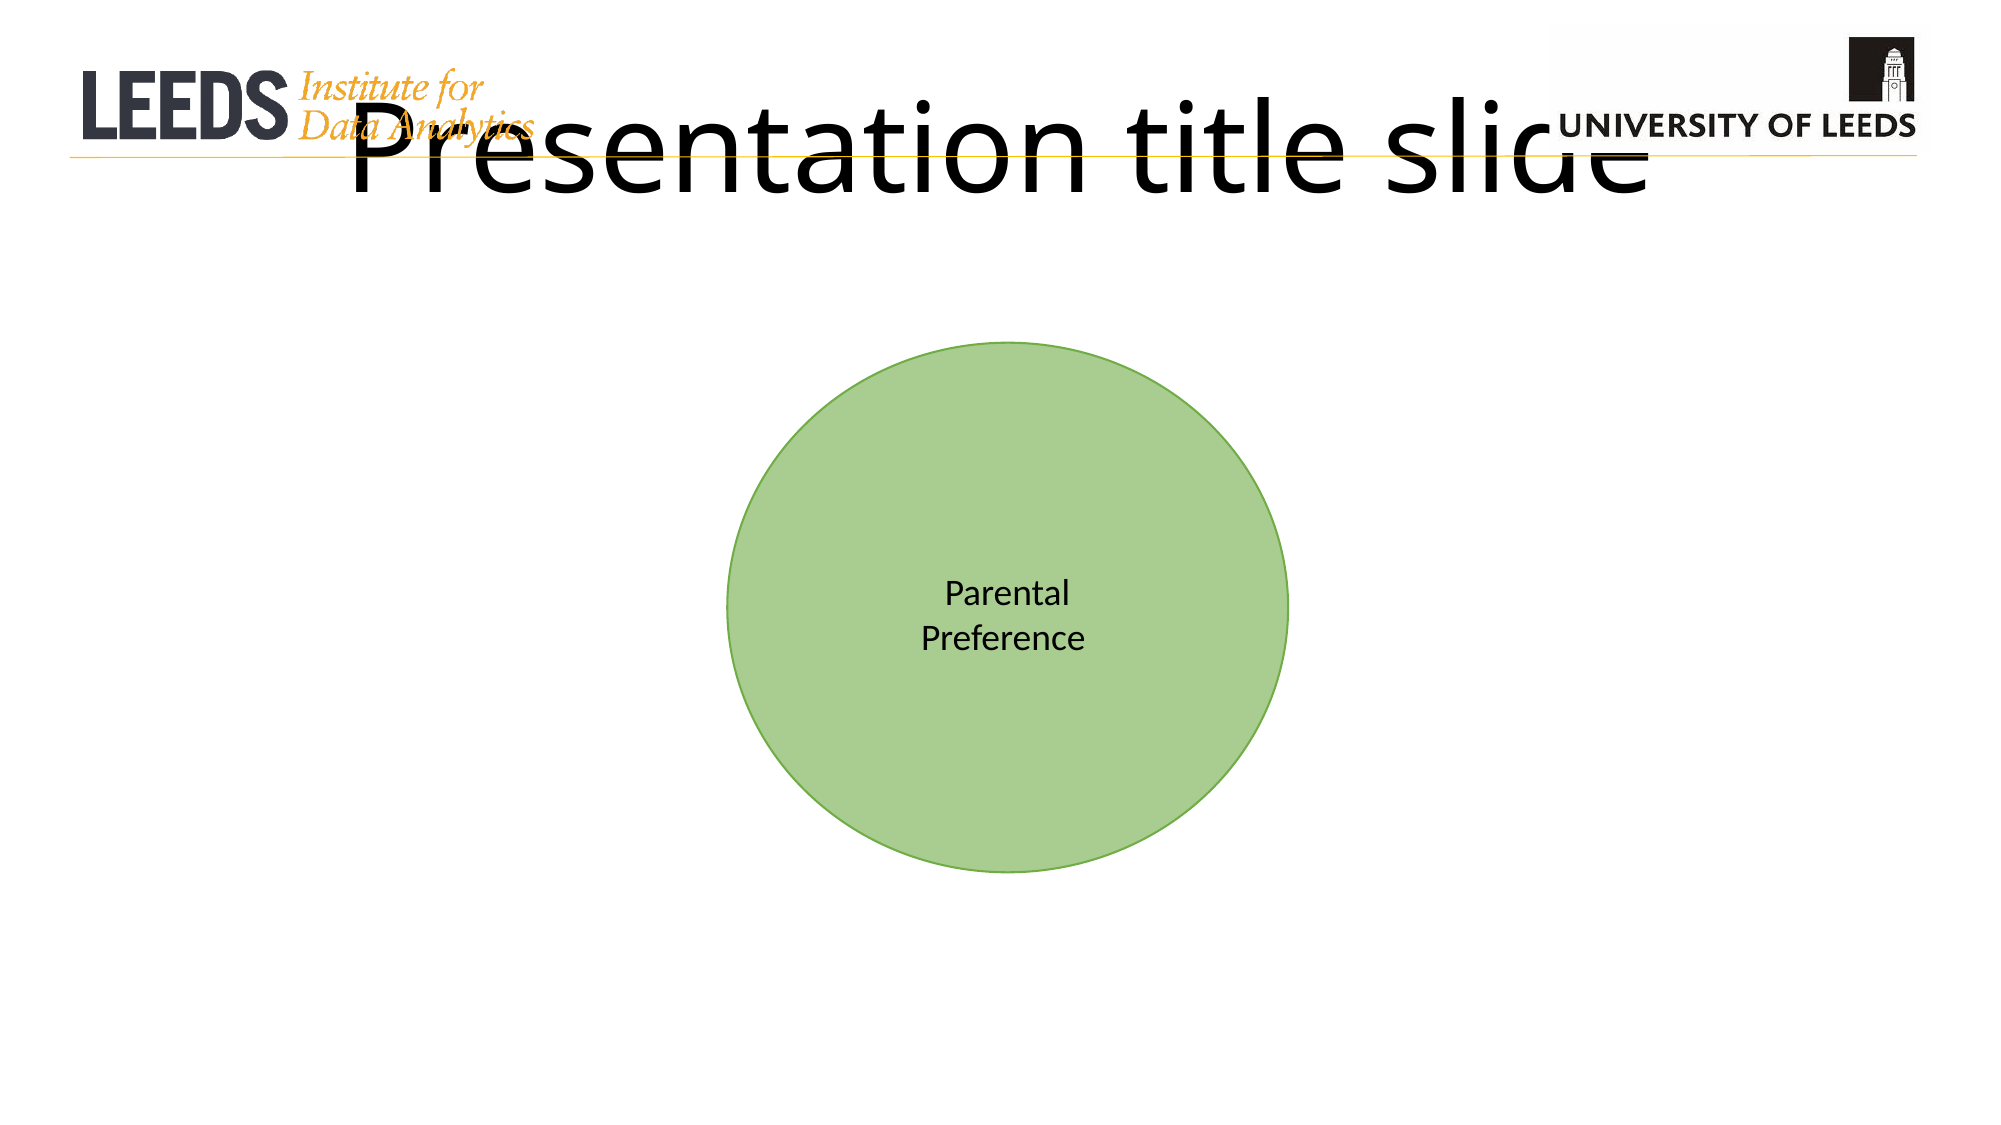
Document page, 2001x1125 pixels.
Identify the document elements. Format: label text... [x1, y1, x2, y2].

text_box [55, 247, 1931, 905]
title Presentation title slide [249, 0, 1750, 155]
title Presentation title slide [249, 158, 1750, 228]
picture [1549, 23, 1931, 153]
text_box [726, 341, 1290, 874]
picture [83, 68, 534, 148]
text_box Parental Preference [882, 560, 1133, 665]
